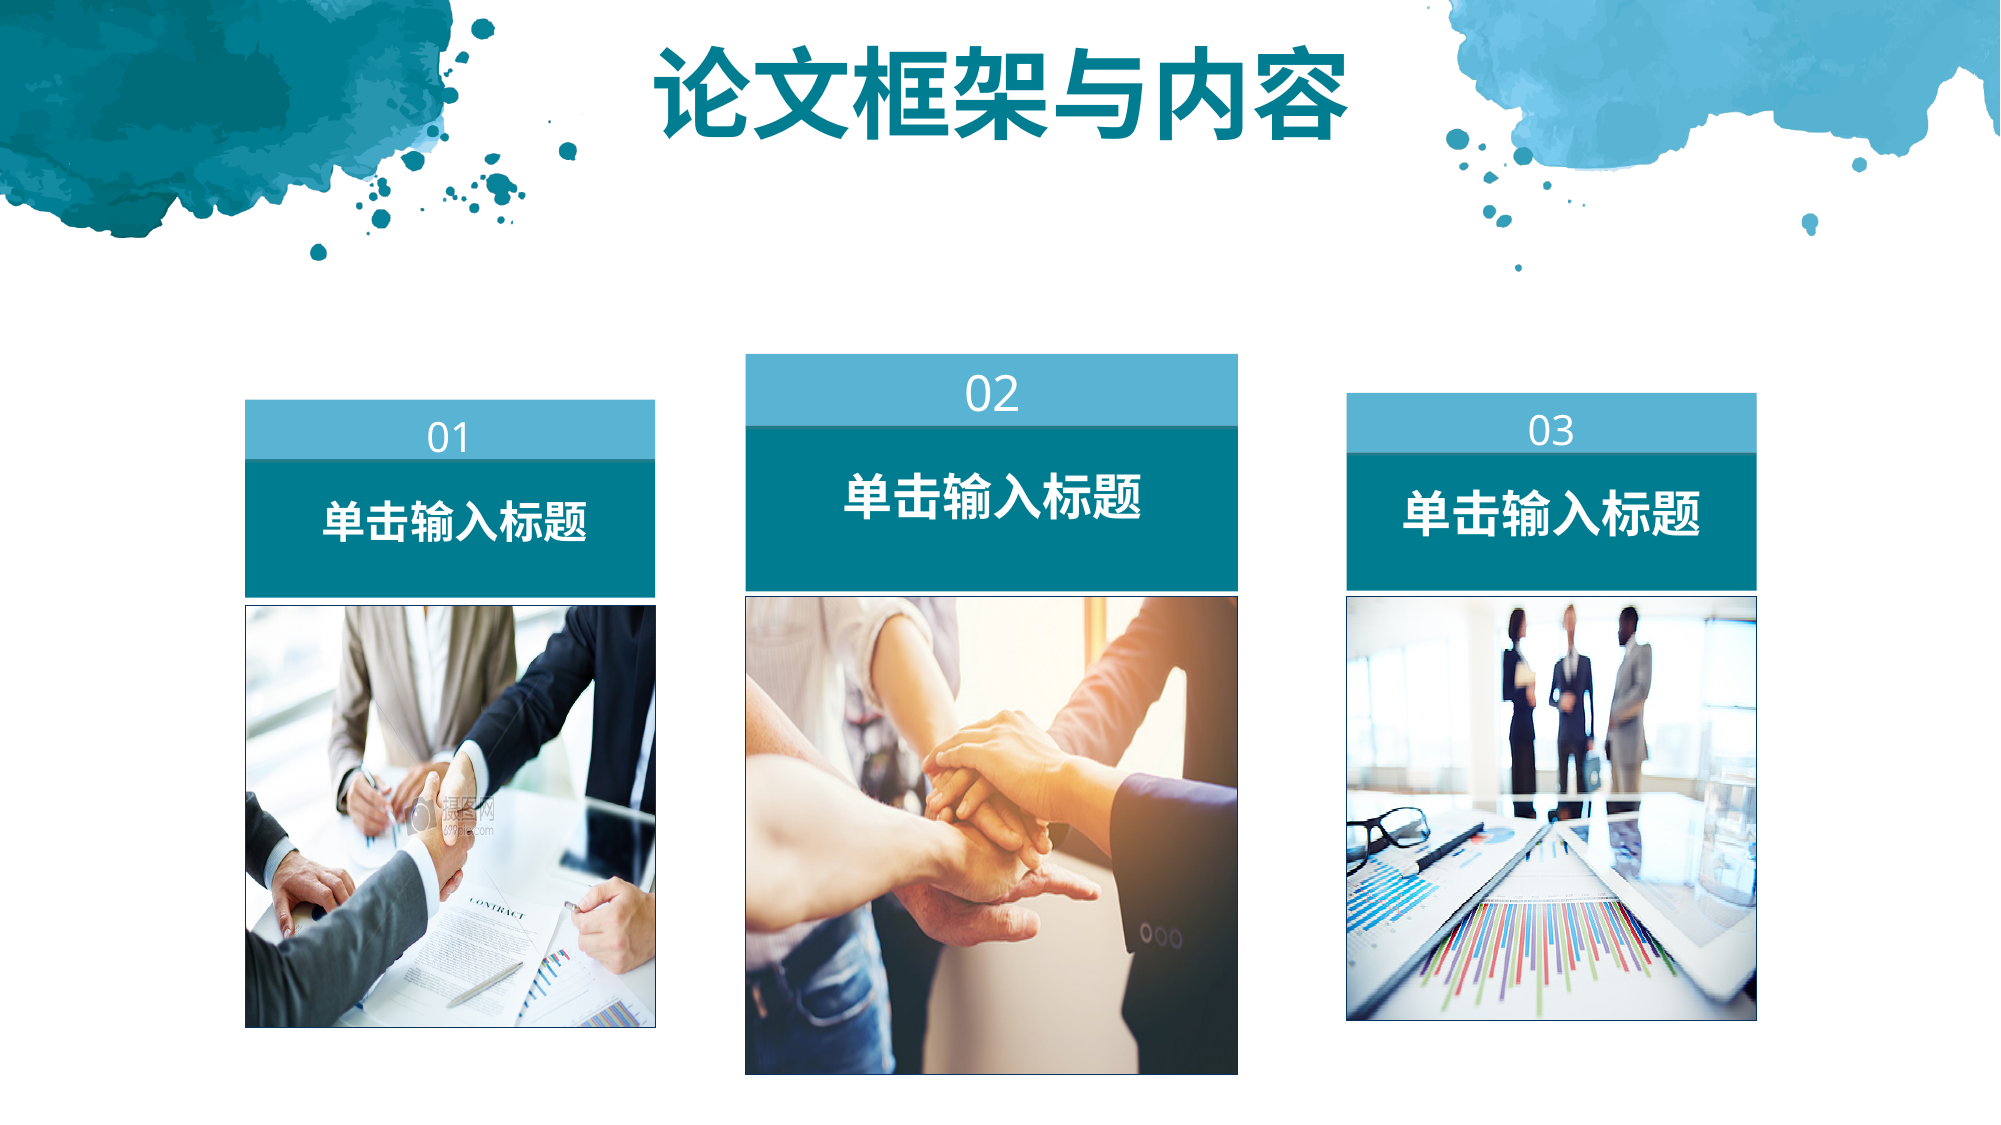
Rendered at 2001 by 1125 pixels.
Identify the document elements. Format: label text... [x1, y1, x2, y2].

picture [1295, 0, 2000, 322]
text_box 论文框架与内容 [653, 23, 1295, 159]
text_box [1346, 392, 1757, 1021]
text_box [745, 353, 1238, 1075]
picture [0, 0, 653, 331]
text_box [245, 399, 656, 1028]
